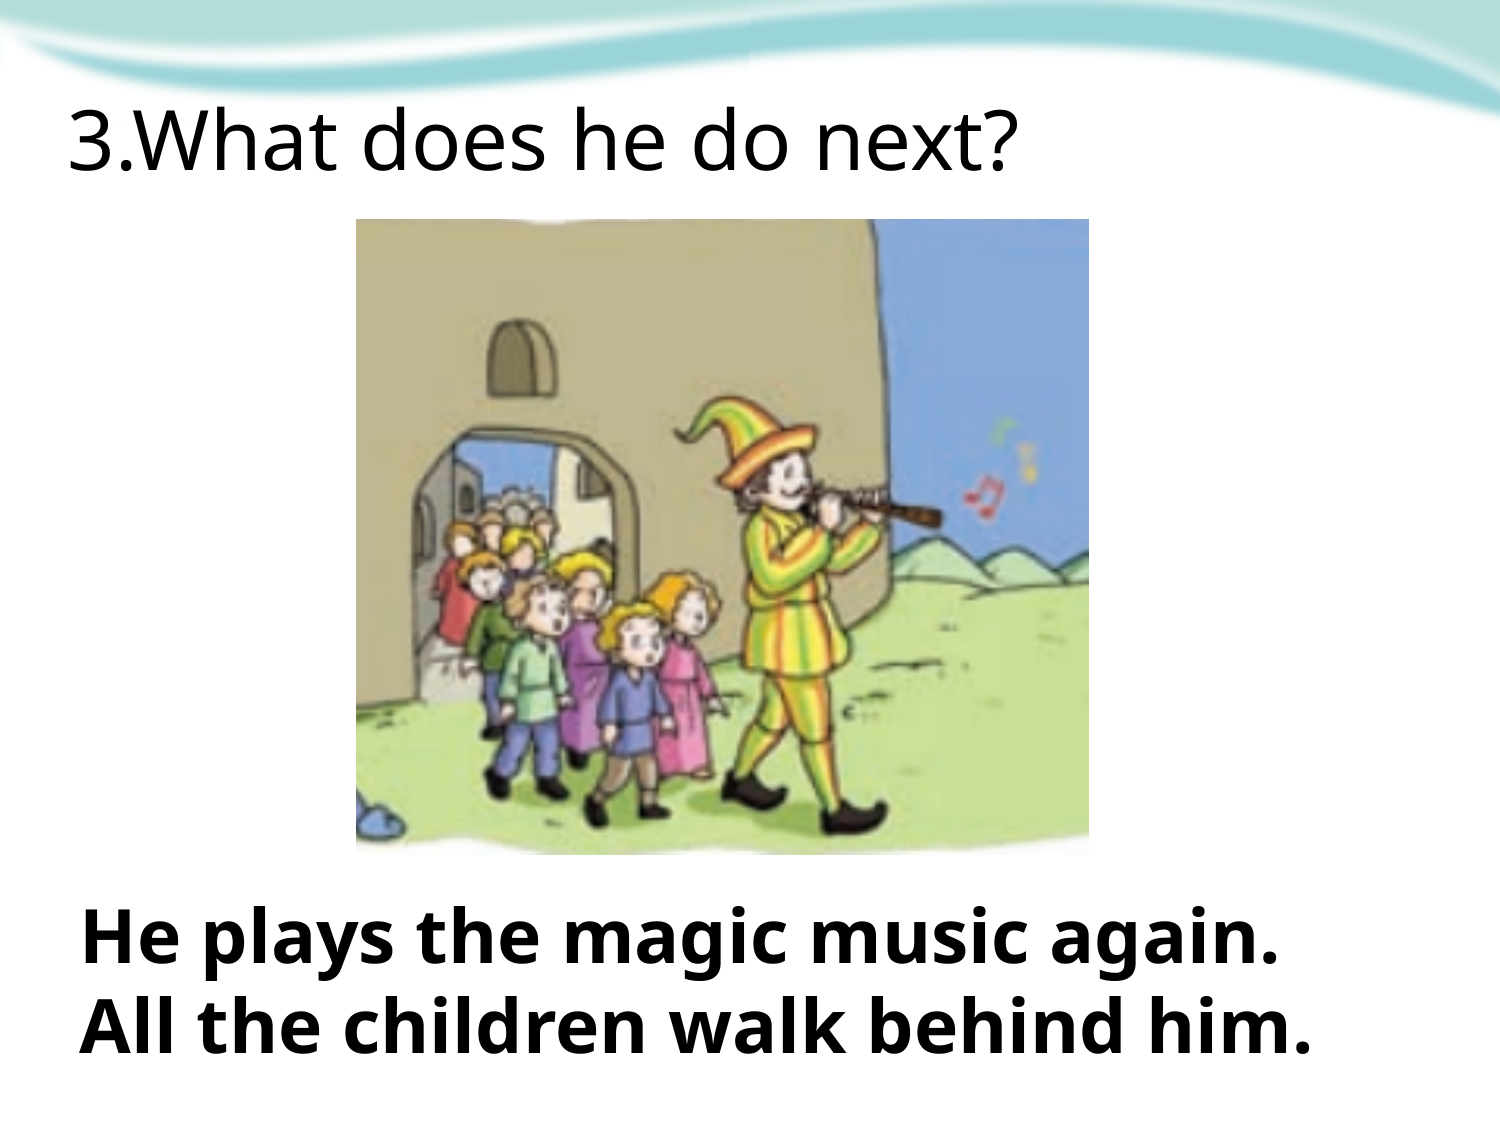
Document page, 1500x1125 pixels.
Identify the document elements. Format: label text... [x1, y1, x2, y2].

text_box 3.What does he do next? [53, 79, 1356, 195]
picture [356, 219, 1089, 856]
picture [0, 0, 1500, 127]
text_box He plays the magic music again. All the children walk behind him. [64, 881, 1471, 1077]
